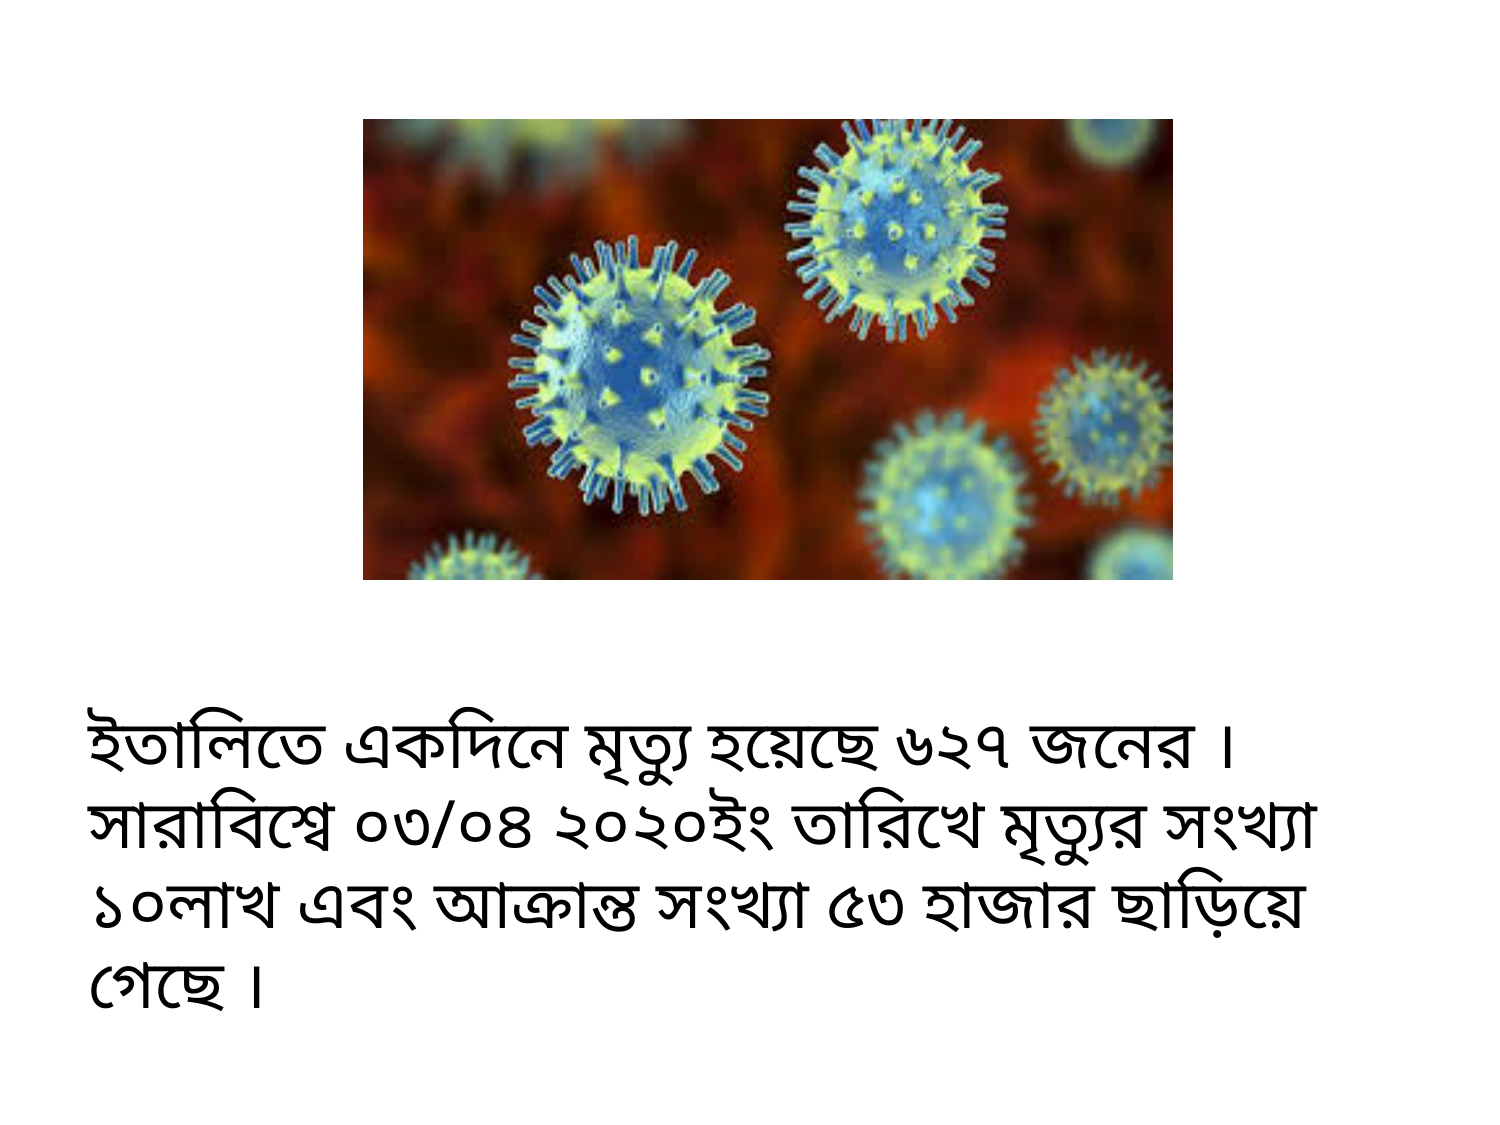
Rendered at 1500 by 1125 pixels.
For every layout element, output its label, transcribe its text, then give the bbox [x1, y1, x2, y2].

text_box ইতালিতে একদিনে মৃত্যু হয়েছে ৬২৭ জনের । সারাবিশ্বে ০৩/০৪ ২০২০ইং তারিখে মৃত্যুর সংখ্যা ১০লাখ এবং আক্রান্ত সংখ্যা ৫৩ হাজার ছাড়িয়ে গেছে । [73, 694, 1473, 1029]
picture [363, 119, 1173, 580]
